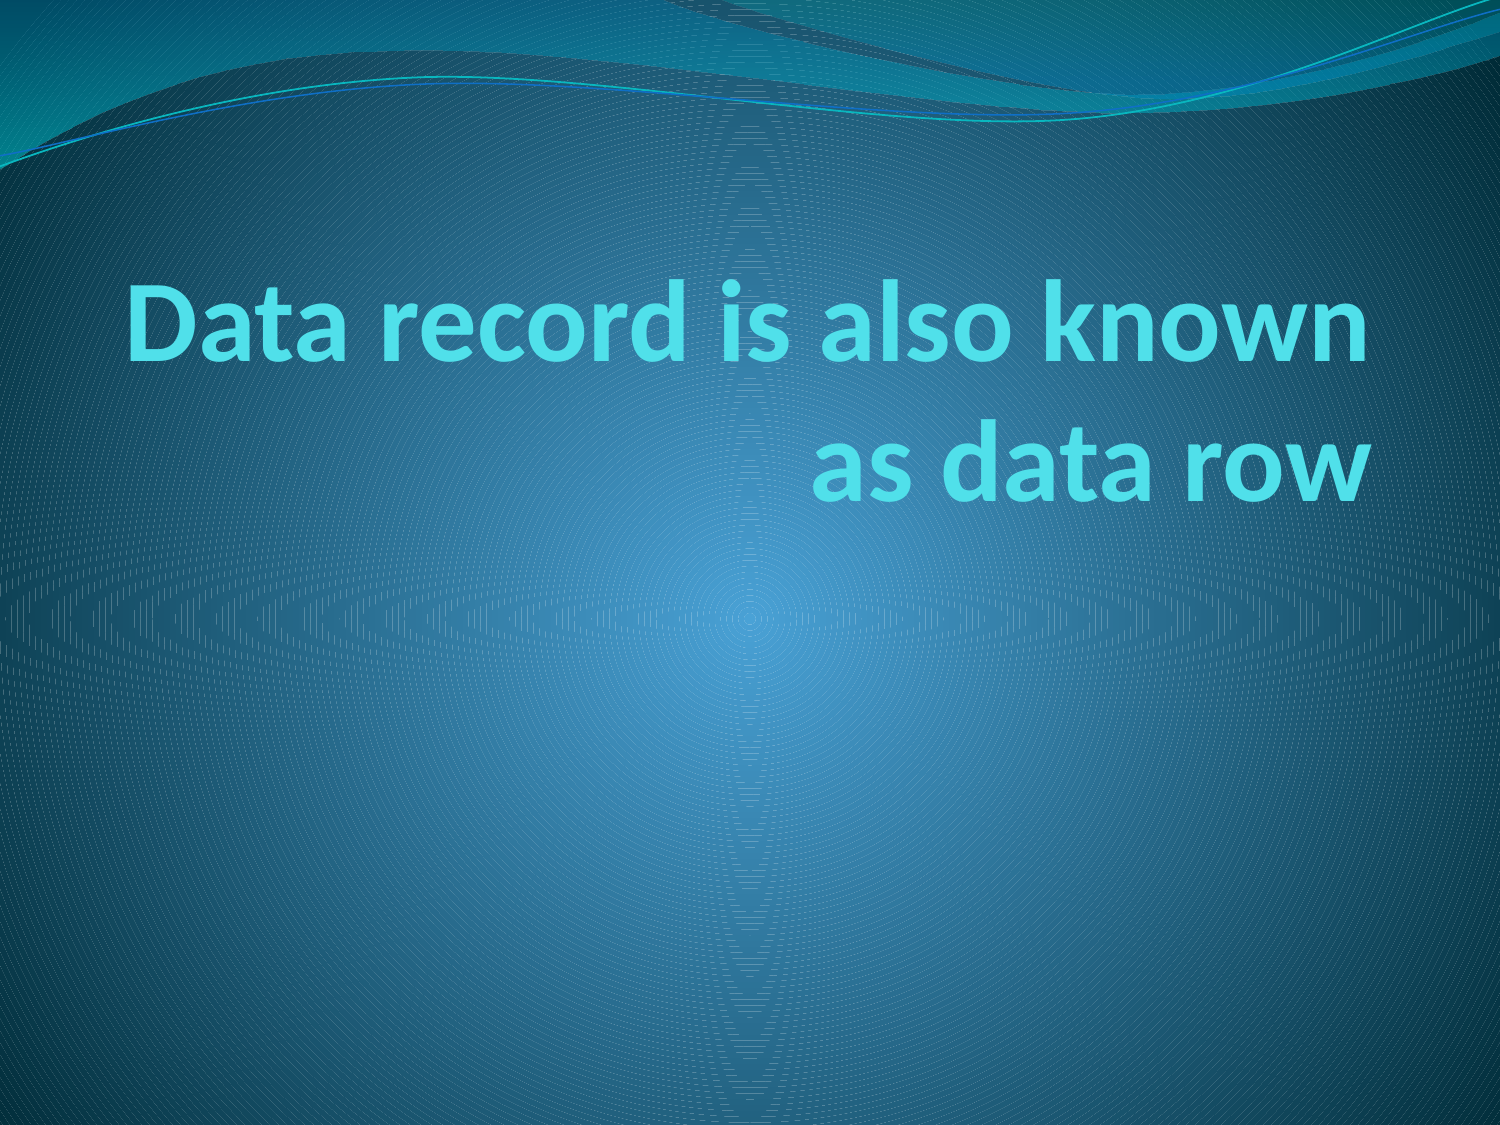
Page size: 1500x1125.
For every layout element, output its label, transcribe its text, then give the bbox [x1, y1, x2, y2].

title Data record is also known as data row [87, 224, 1376, 525]
